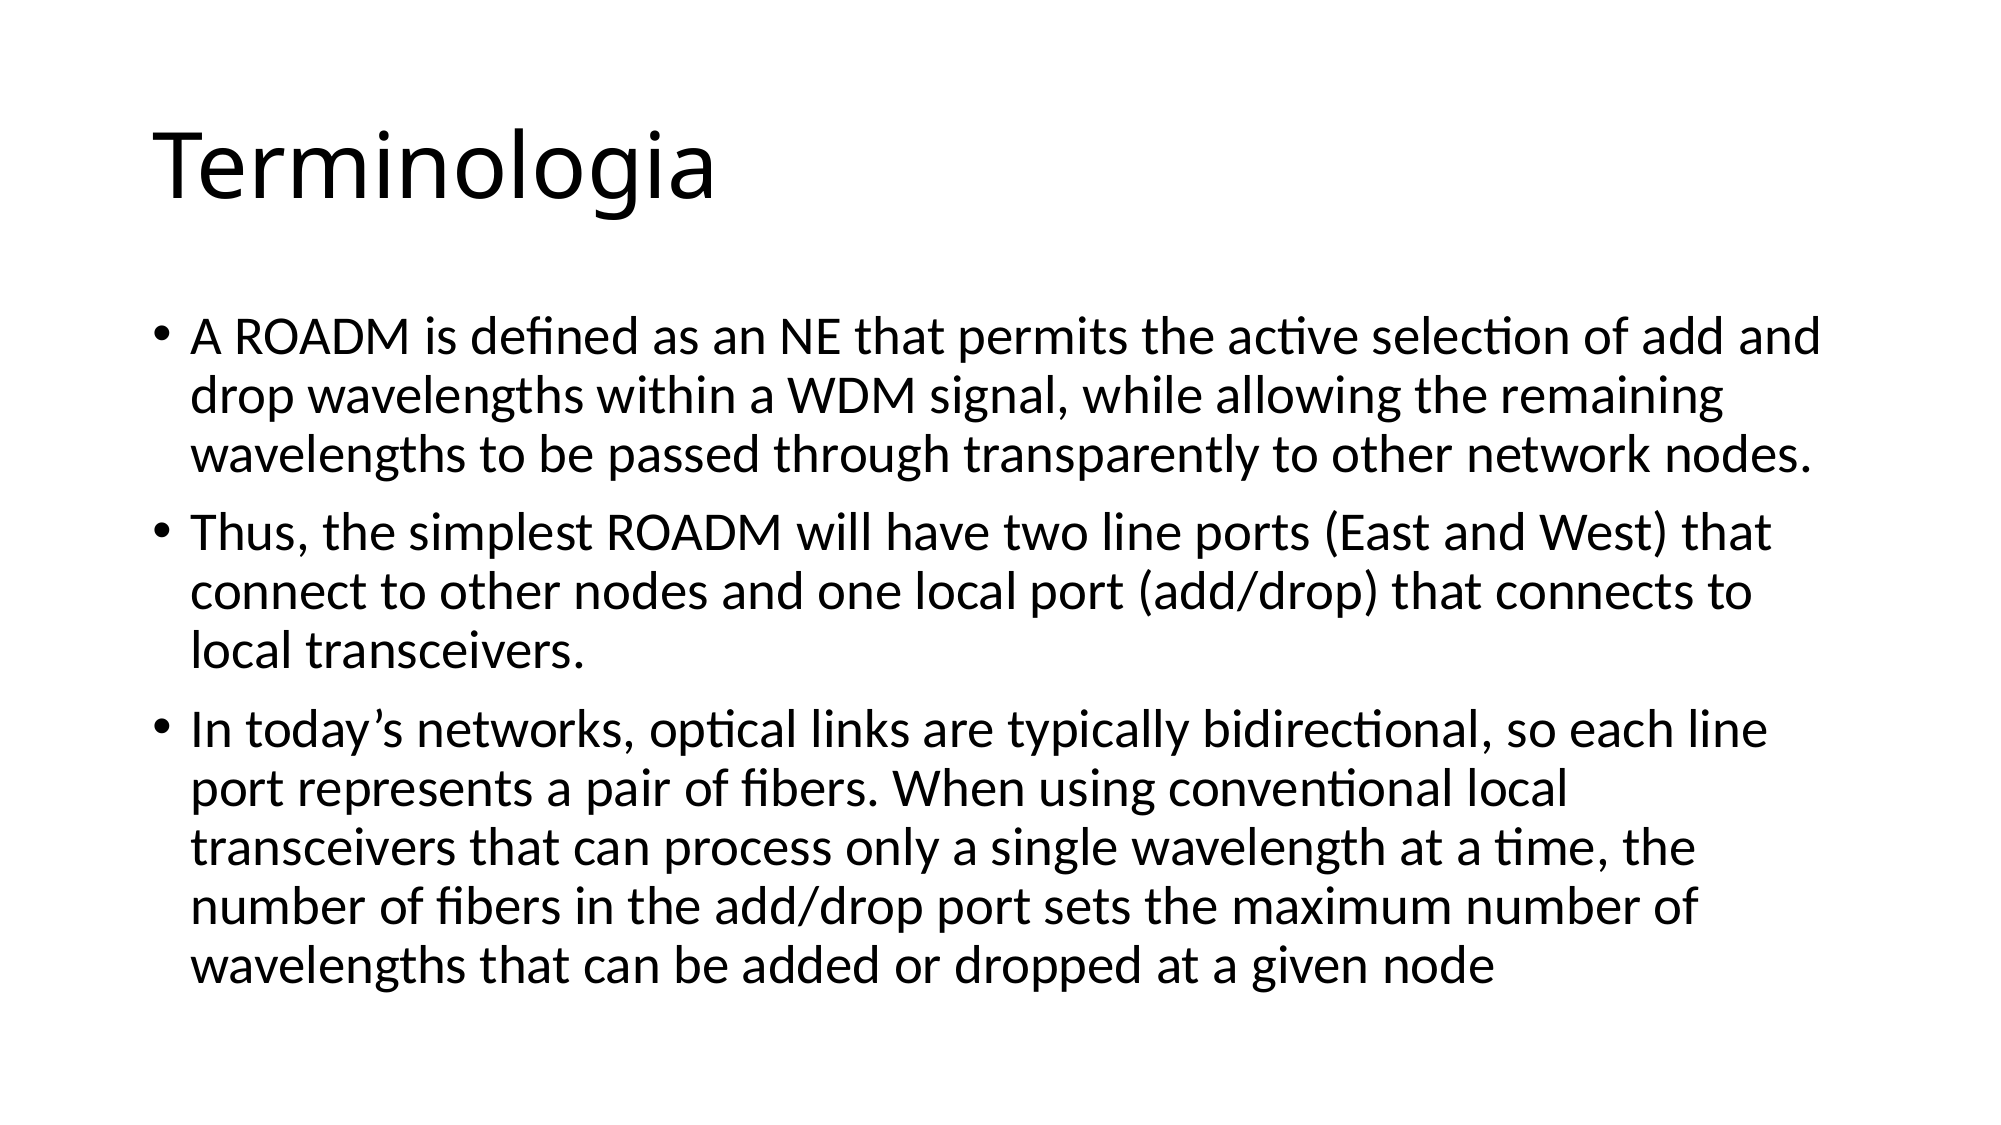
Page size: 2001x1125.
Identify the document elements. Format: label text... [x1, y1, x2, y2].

list A ROADM is defined as an NE that permits the active selection of add and drop wavelengths within a WDM signal, while allowing the remaining wavelengths to be passed through transparently to other network nodes. Thus, the simplest ROADM will have two line ports (East and West) that connect to other nodes and one local port (add/drop) that connects to local transceivers. In today’s networks, optical links are typically bidirectional, so each line port represents a pair of fibers. When using conventional local transceivers that can process only a single wavelength at a time, the number of fibers in the add/drop port sets the maximum number of wavelengths that can be added or dropped at a given node [137, 299, 1863, 1014]
title Terminologia [137, 59, 1863, 278]
